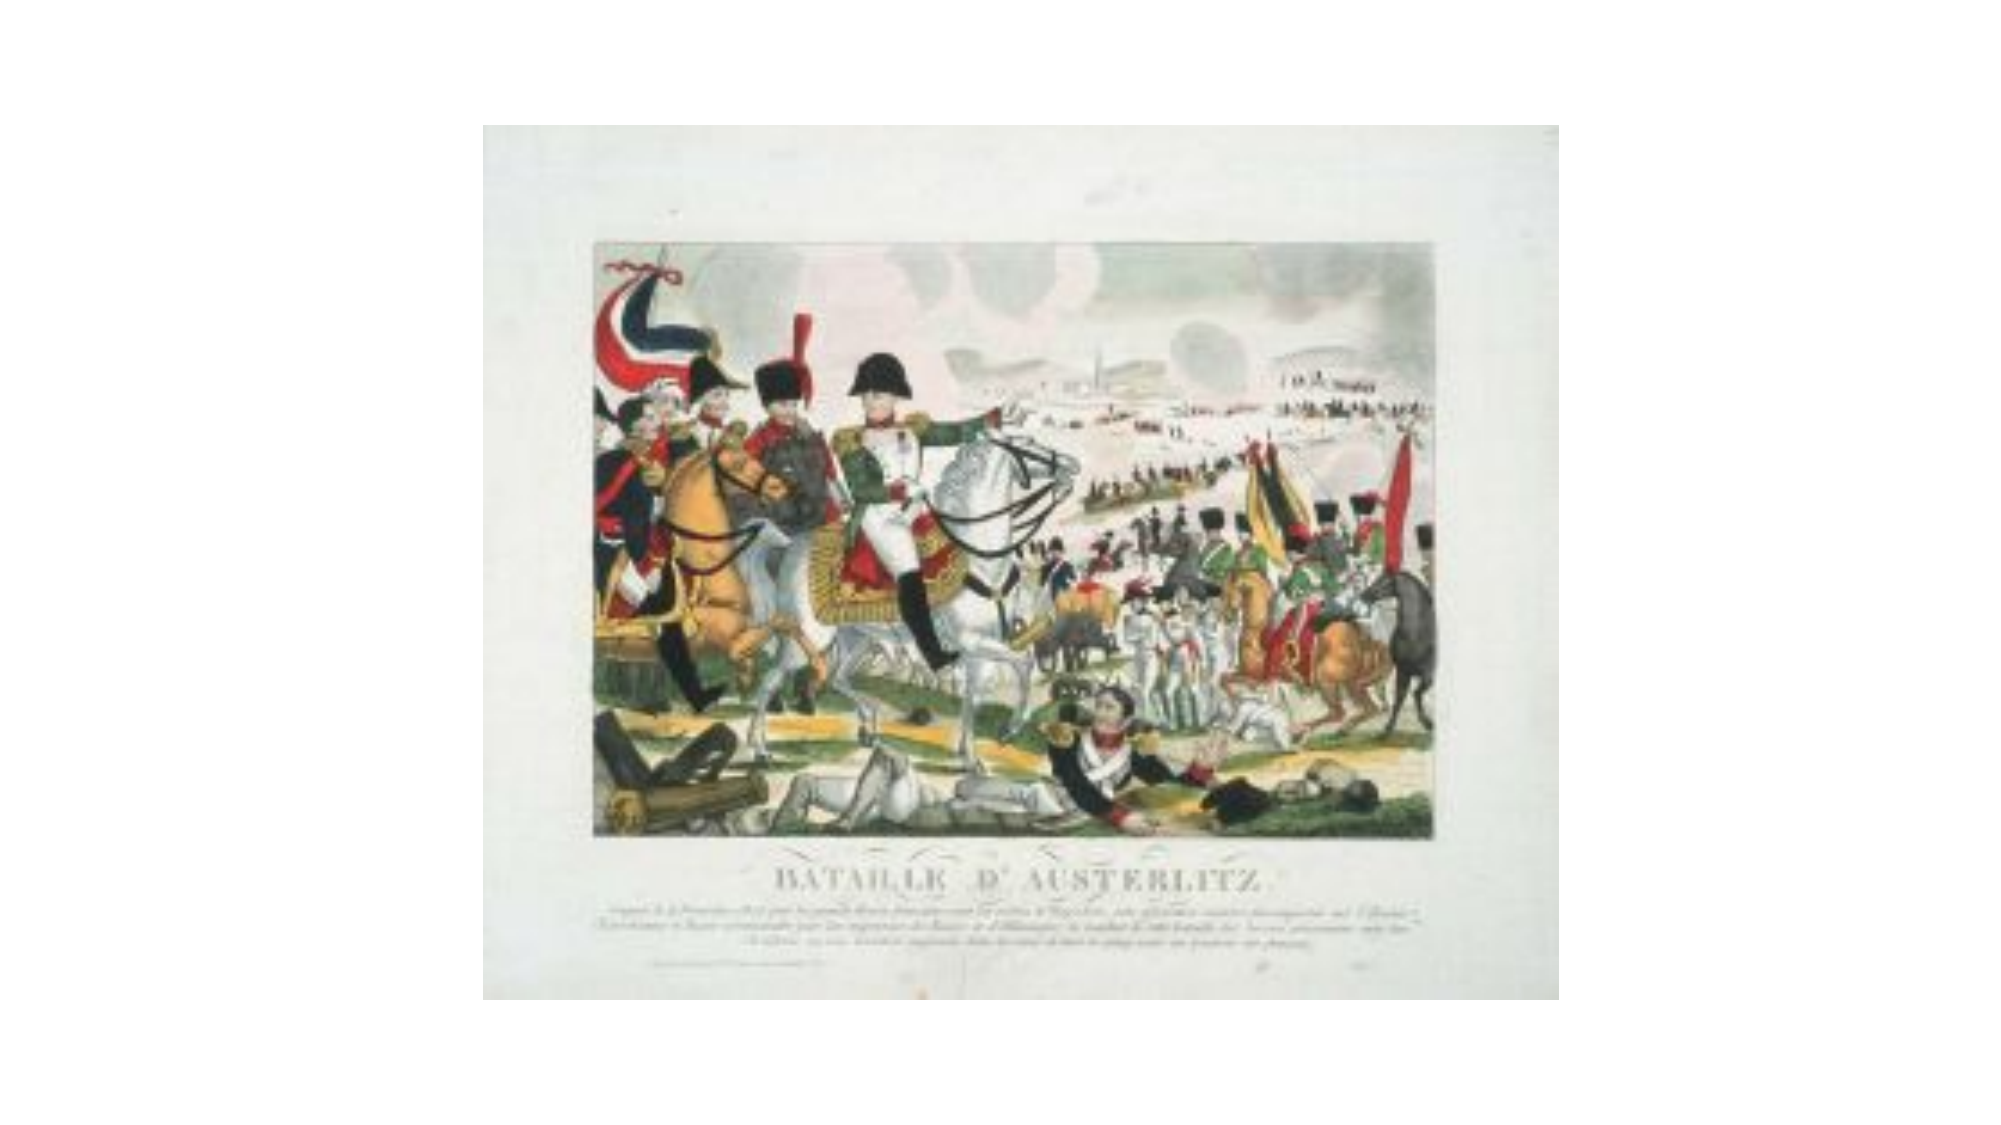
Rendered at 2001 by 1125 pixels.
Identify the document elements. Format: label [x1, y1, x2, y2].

picture [483, 125, 1559, 1000]
